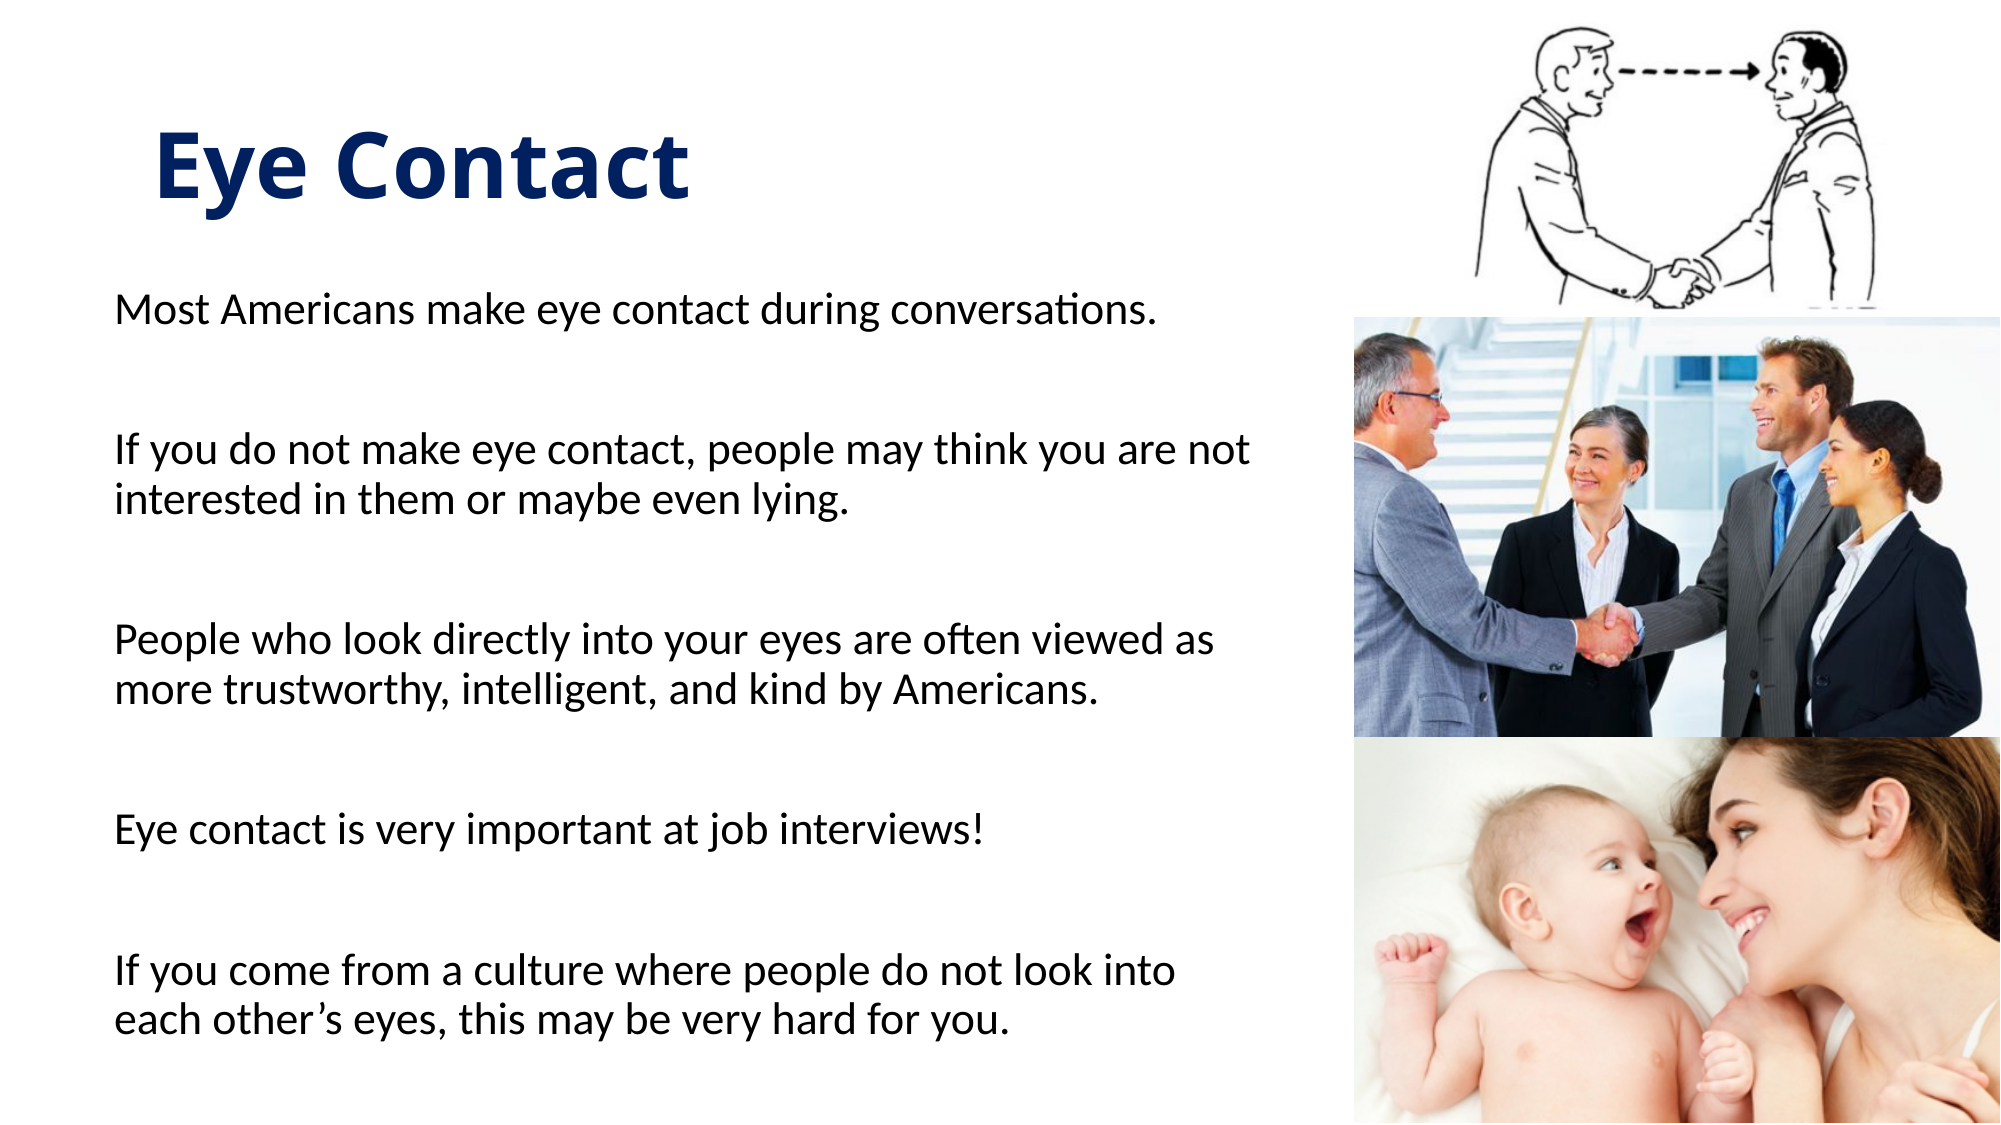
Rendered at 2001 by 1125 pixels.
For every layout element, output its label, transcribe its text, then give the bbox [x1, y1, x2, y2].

picture [1354, 0, 2000, 1123]
list Most Americans make eye contact during conversations. If you do not make eye contact, people may think you are not interested in them or maybe even lying. People who look directly into your eyes are often viewed as more trustworthy, intelligent, and kind by Americans. Eye contact is very important at job interviews! If you come from a culture where people do not look into each other’s eyes, this may be very hard for you. [99, 277, 1286, 1092]
title Eye Contact [137, 59, 1453, 278]
